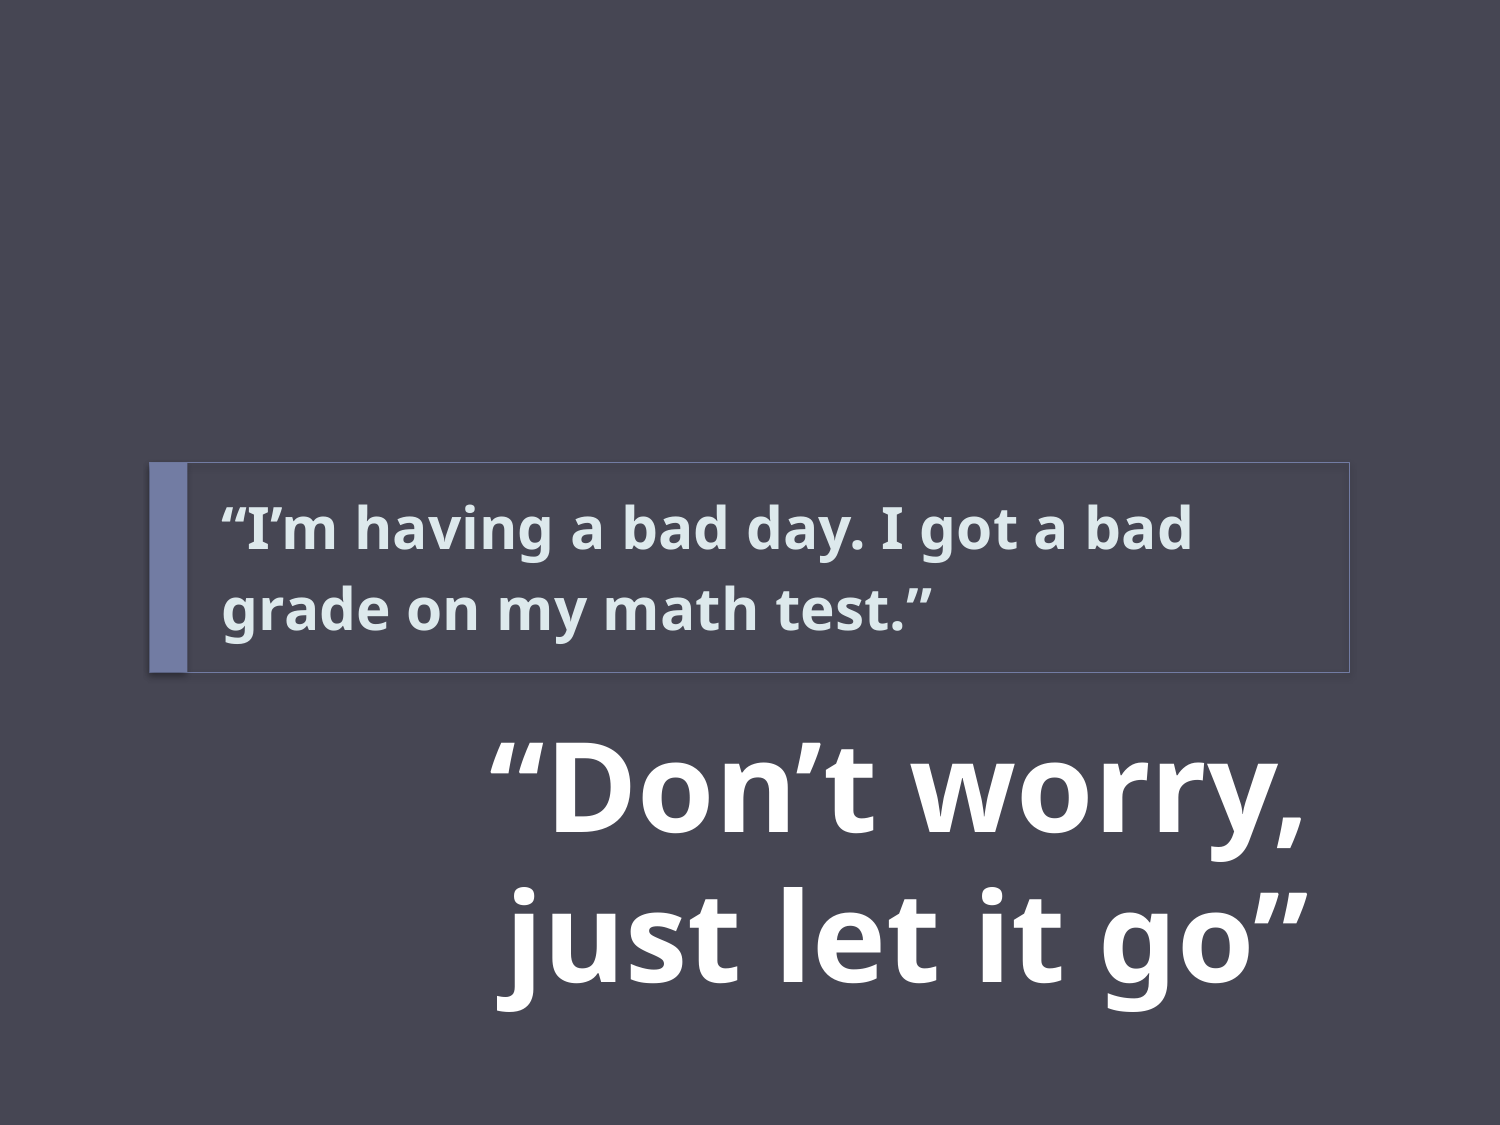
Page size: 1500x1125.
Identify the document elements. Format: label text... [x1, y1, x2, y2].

title “I’m having a bad day. I got a bad grade on my math test.” [206, 479, 1332, 655]
list “Don’t worry, just let it go” [212, 699, 1325, 888]
